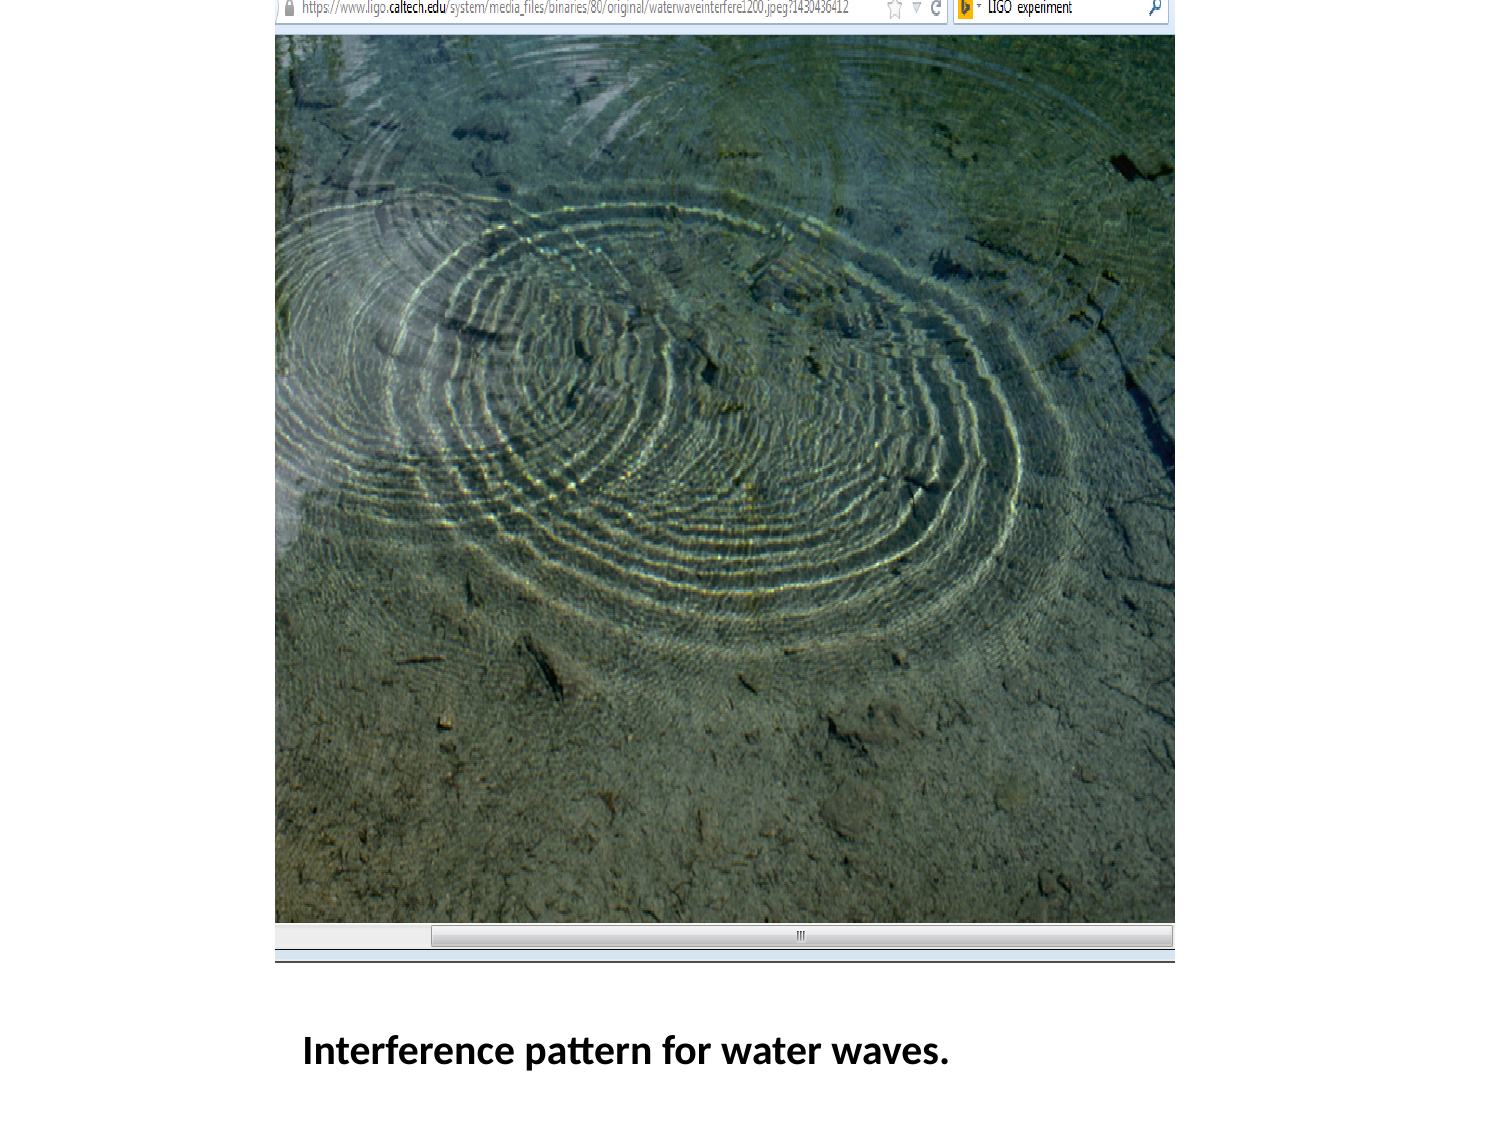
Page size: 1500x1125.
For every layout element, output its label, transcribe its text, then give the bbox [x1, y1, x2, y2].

picture [274, 0, 1176, 963]
title Interference pattern for water waves. [287, 987, 1188, 1081]
